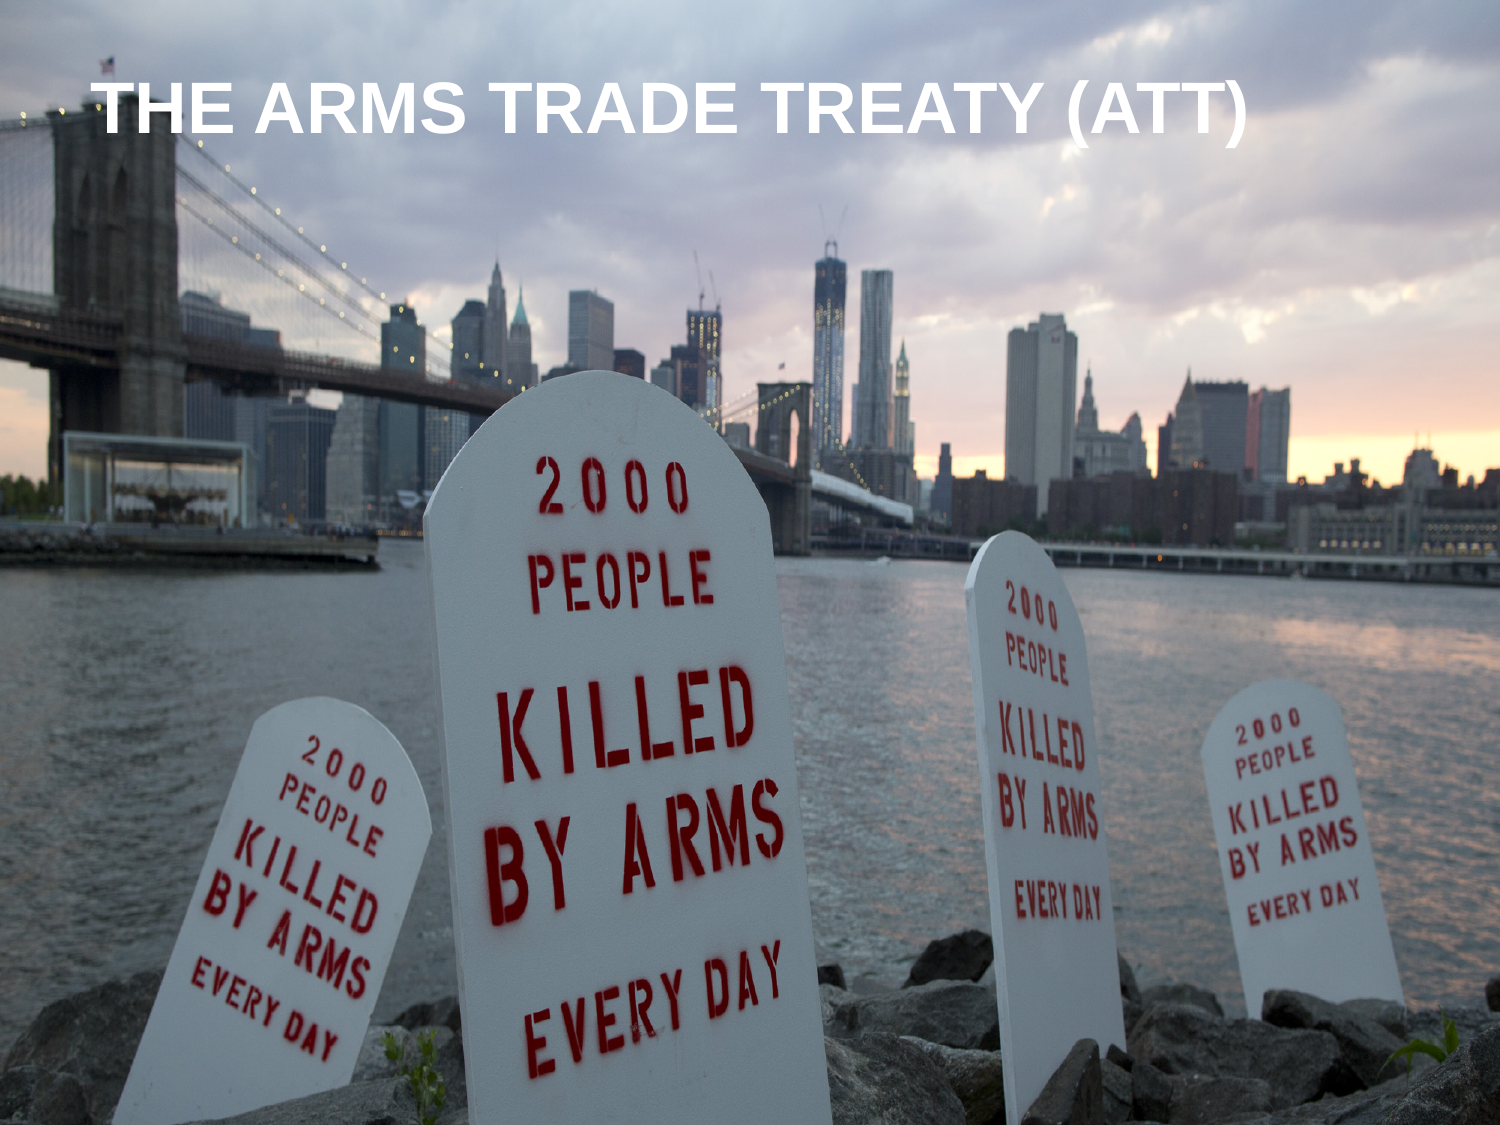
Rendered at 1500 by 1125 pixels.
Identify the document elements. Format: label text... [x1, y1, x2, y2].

title THE ARMS TRADE TREATY (ATT) [75, 45, 1425, 163]
picture [0, 0, 1500, 1125]
